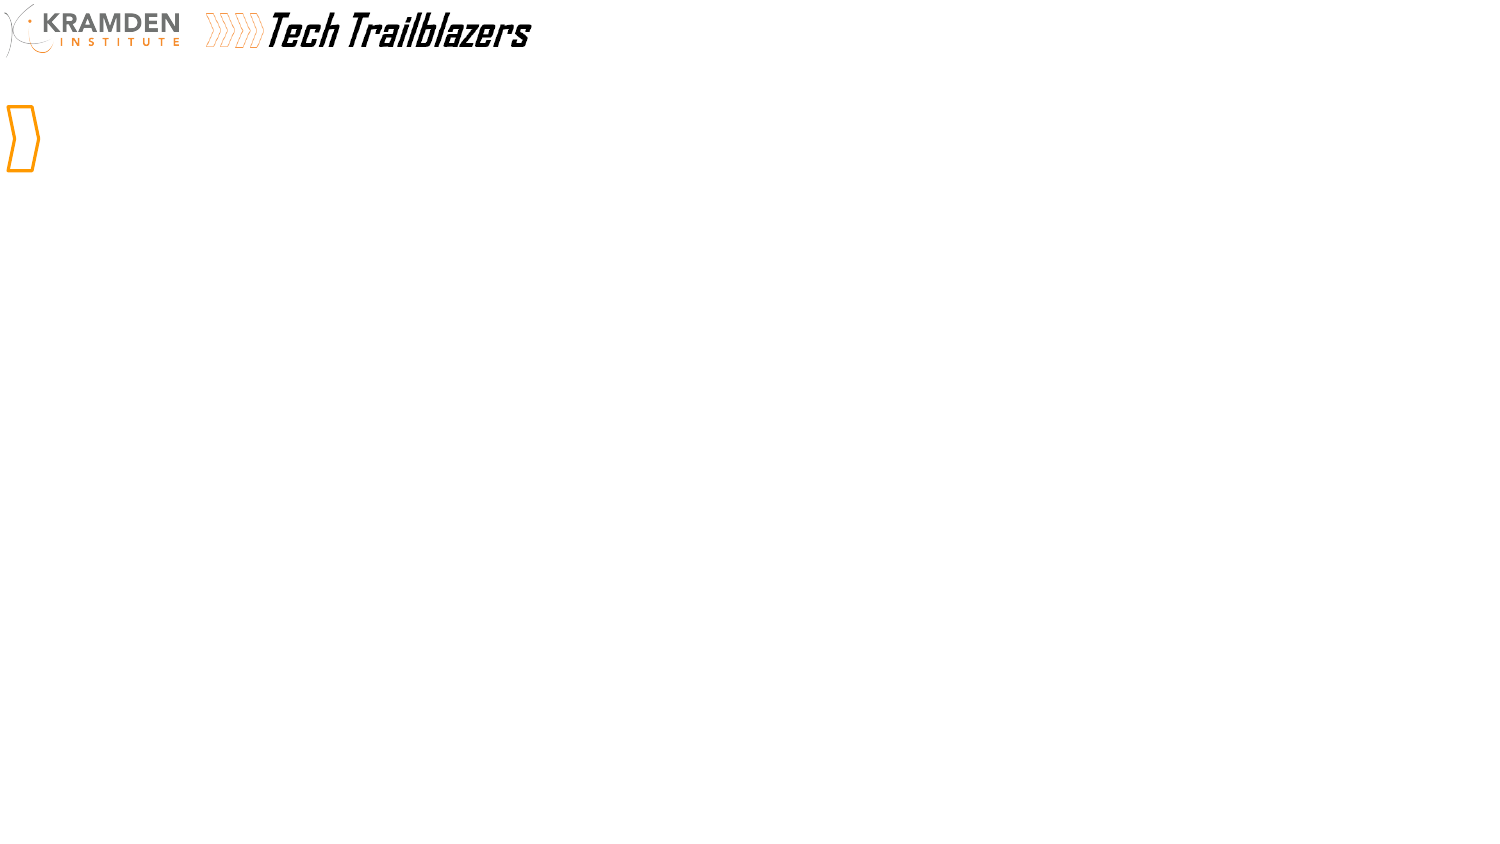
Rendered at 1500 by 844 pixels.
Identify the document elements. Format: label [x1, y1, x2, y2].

picture [4, 4, 179, 58]
picture [200, 8, 539, 54]
